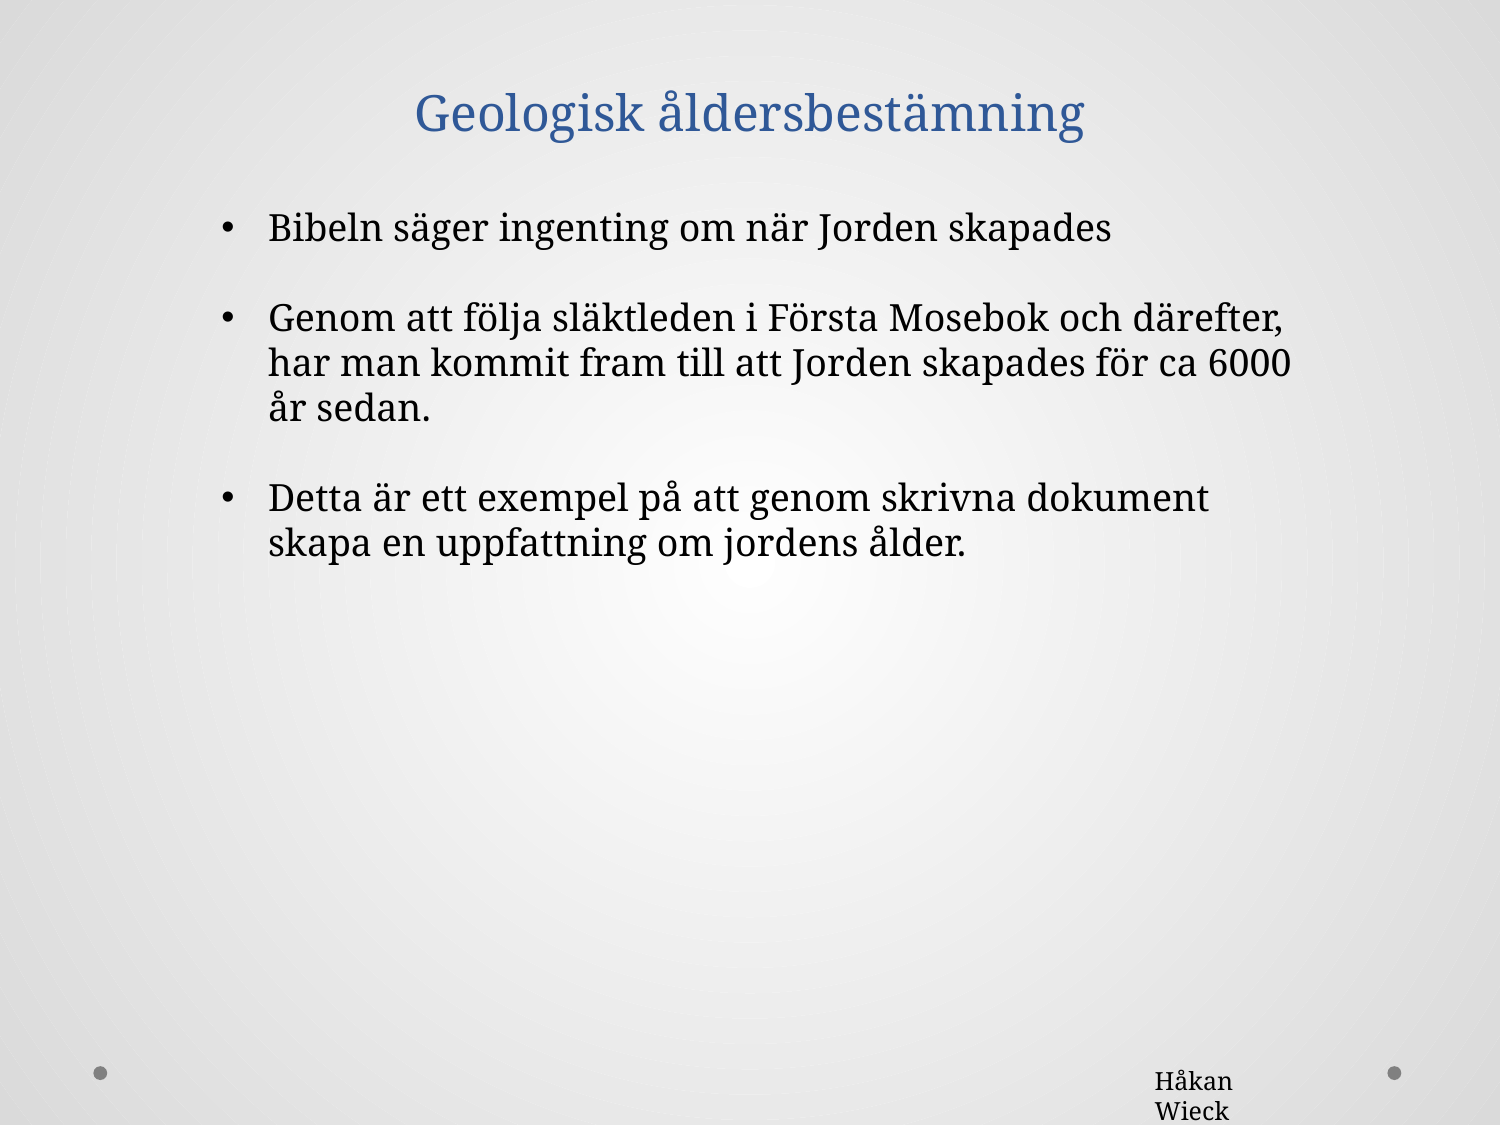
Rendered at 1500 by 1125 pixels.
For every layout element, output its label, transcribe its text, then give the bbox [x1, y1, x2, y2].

text_box Bibeln säger ingenting om när Jorden skapades Genom att följa släktleden i Första Mosebok och därefter, har man kommit fram till att Jorden skapades för ca 6000 år sedan. Detta är ett exempel på att genom skrivna dokument skapa en uppfattning om jordens ålder. [206, 196, 1329, 706]
title Geologisk åldersbestämning [75, 0, 1425, 149]
text_box Håkan Wieck [1139, 1058, 1329, 1125]
